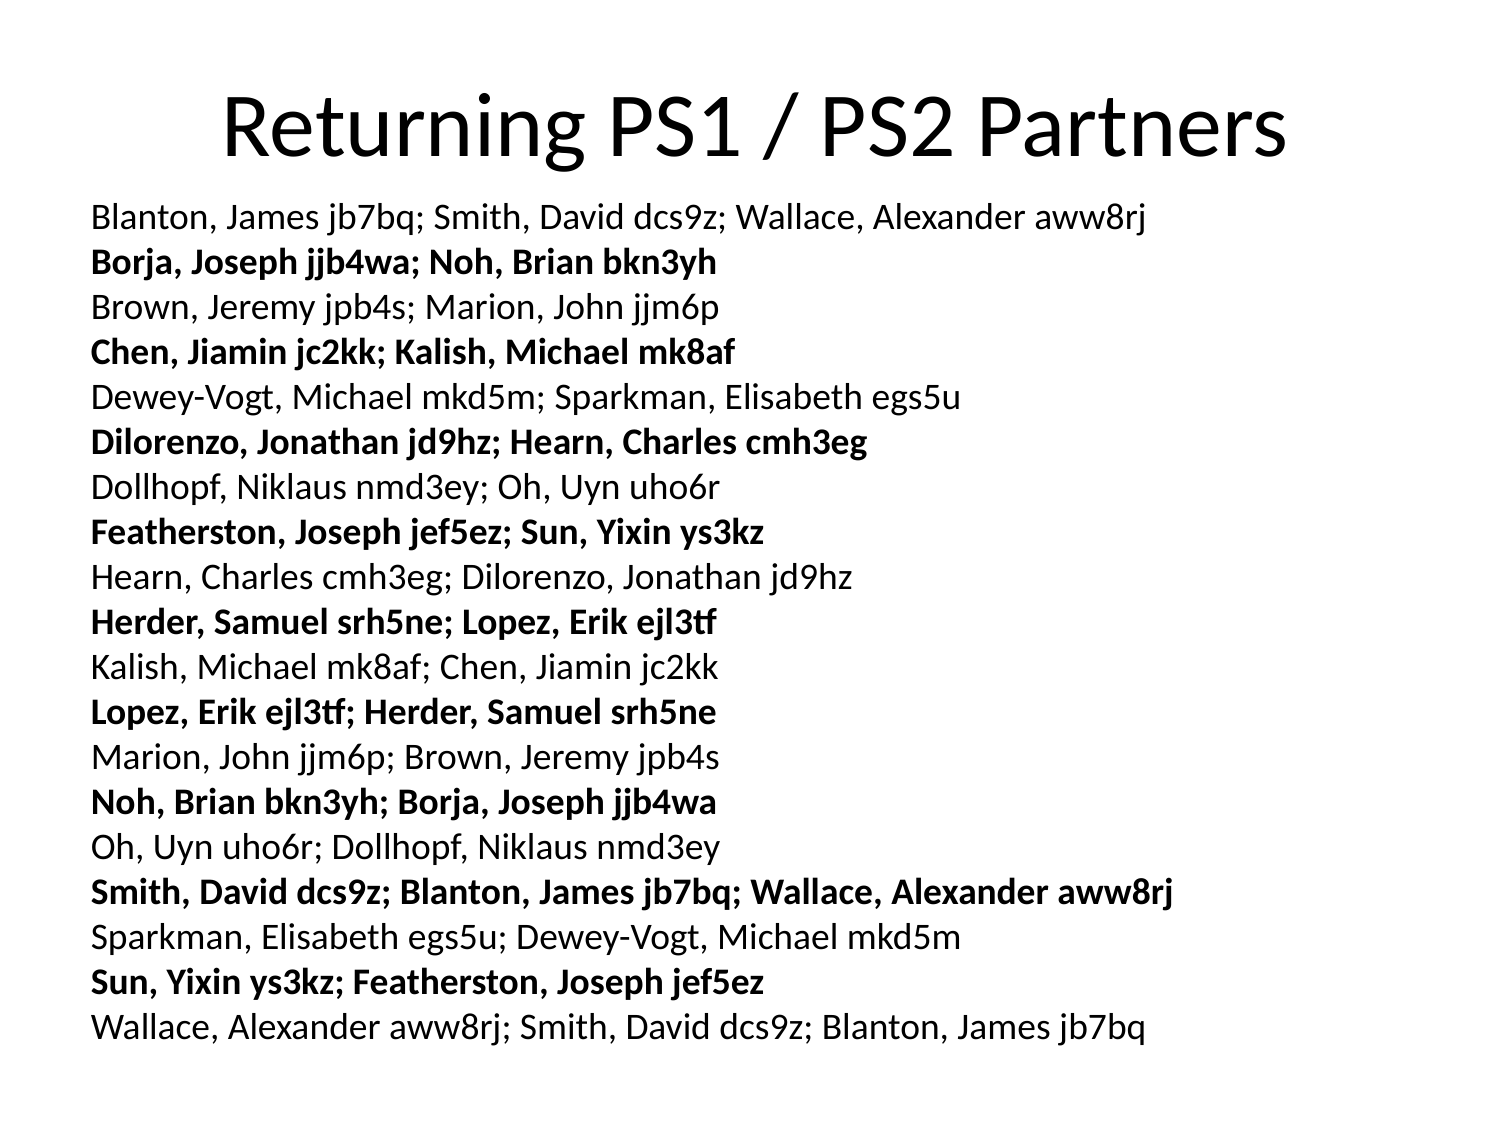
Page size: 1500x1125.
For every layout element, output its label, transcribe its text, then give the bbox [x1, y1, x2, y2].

title Returning PS1 / PS2 Partners [81, 26, 1432, 214]
text_box Blanton, James jb7bq; Smith, David dcs9z; Wallace, Alexander aww8rj Borja, Joseph jjb4wa; Noh, Brian bkn3yh Brown, Jeremy jpb4s; Marion, John jjm6p Chen, Jiamin jc2kk; Kalish, Michael mk8af Dewey-Vogt, Michael mkd5m; Sparkman, Elisabeth egs5u Dilorenzo, Jonathan jd9hz; Hearn, Charles cmh3eg Dollhopf, Niklaus nmd3ey; Oh, Uyn uho6r Featherston, Joseph jef5ez; Sun, Yixin ys3kz Hearn, Charles cmh3eg; Dilorenzo, Jonathan jd9hz Herder, Samuel srh5ne; Lopez, Erik ejl3tf Kalish, Michael mk8af; Chen, Jiamin jc2kk Lopez, Erik ejl3tf; Herder, Samuel srh5ne Marion, John jjm6p; Brown, Jeremy jpb4s Noh, Brian bkn3yh; Borja, Joseph jjb4wa Oh, Uyn uho6r; Dollhopf, Niklaus nmd3ey Smith, David dcs9z; Blanton, James jb7bq; Wallace, Alexander aww8rj Sparkman, Elisabeth egs5u; Dewey-Vogt, Michael mkd5m Sun, Yixin ys3kz; Featherston, Joseph jef5ez Wallace, Alexander aww8rj; Smith, David dcs9z; Blanton, James jb7bq [76, 184, 1421, 1055]
